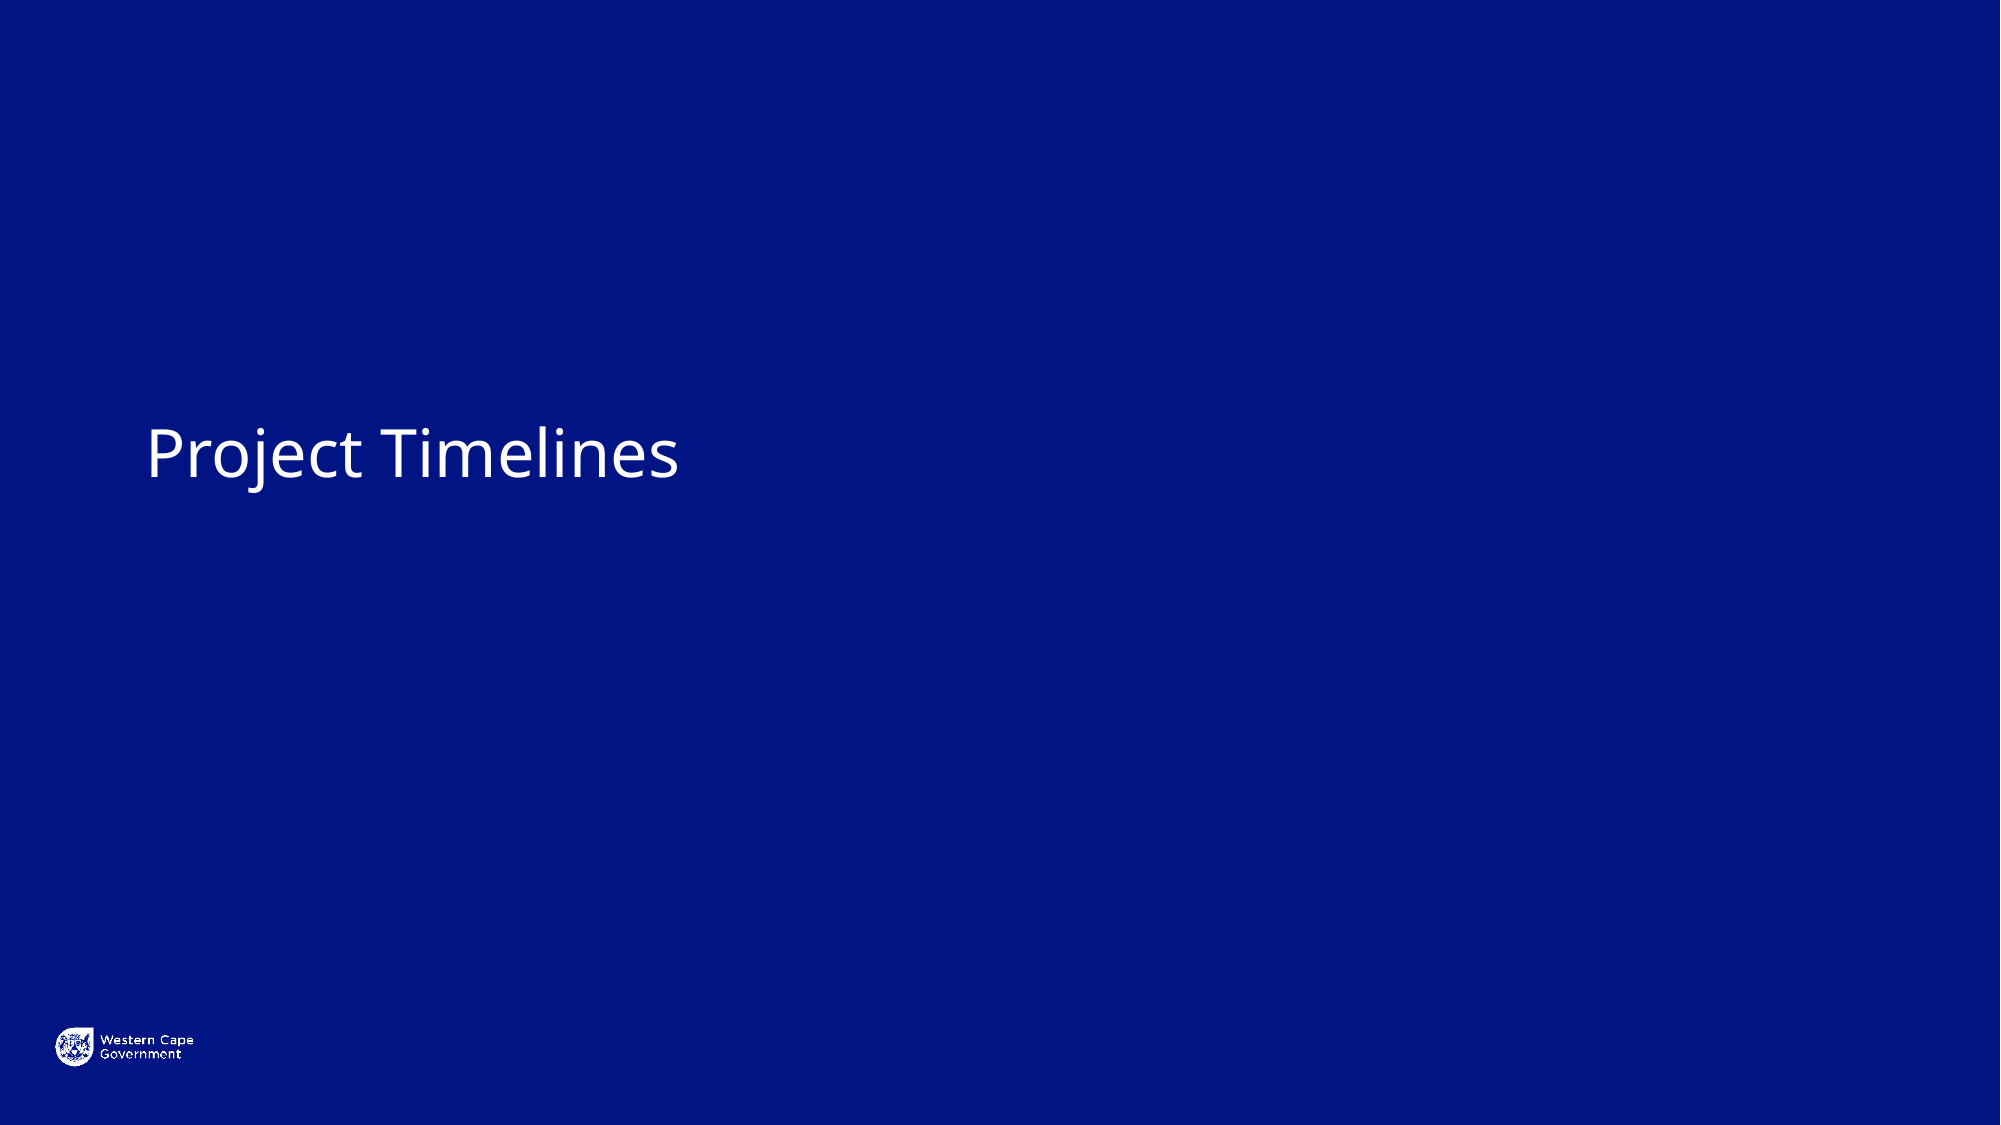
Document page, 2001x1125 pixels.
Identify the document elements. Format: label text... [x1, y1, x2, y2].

picture [39, 1011, 223, 1082]
list Project Timelines [133, 373, 1945, 528]
